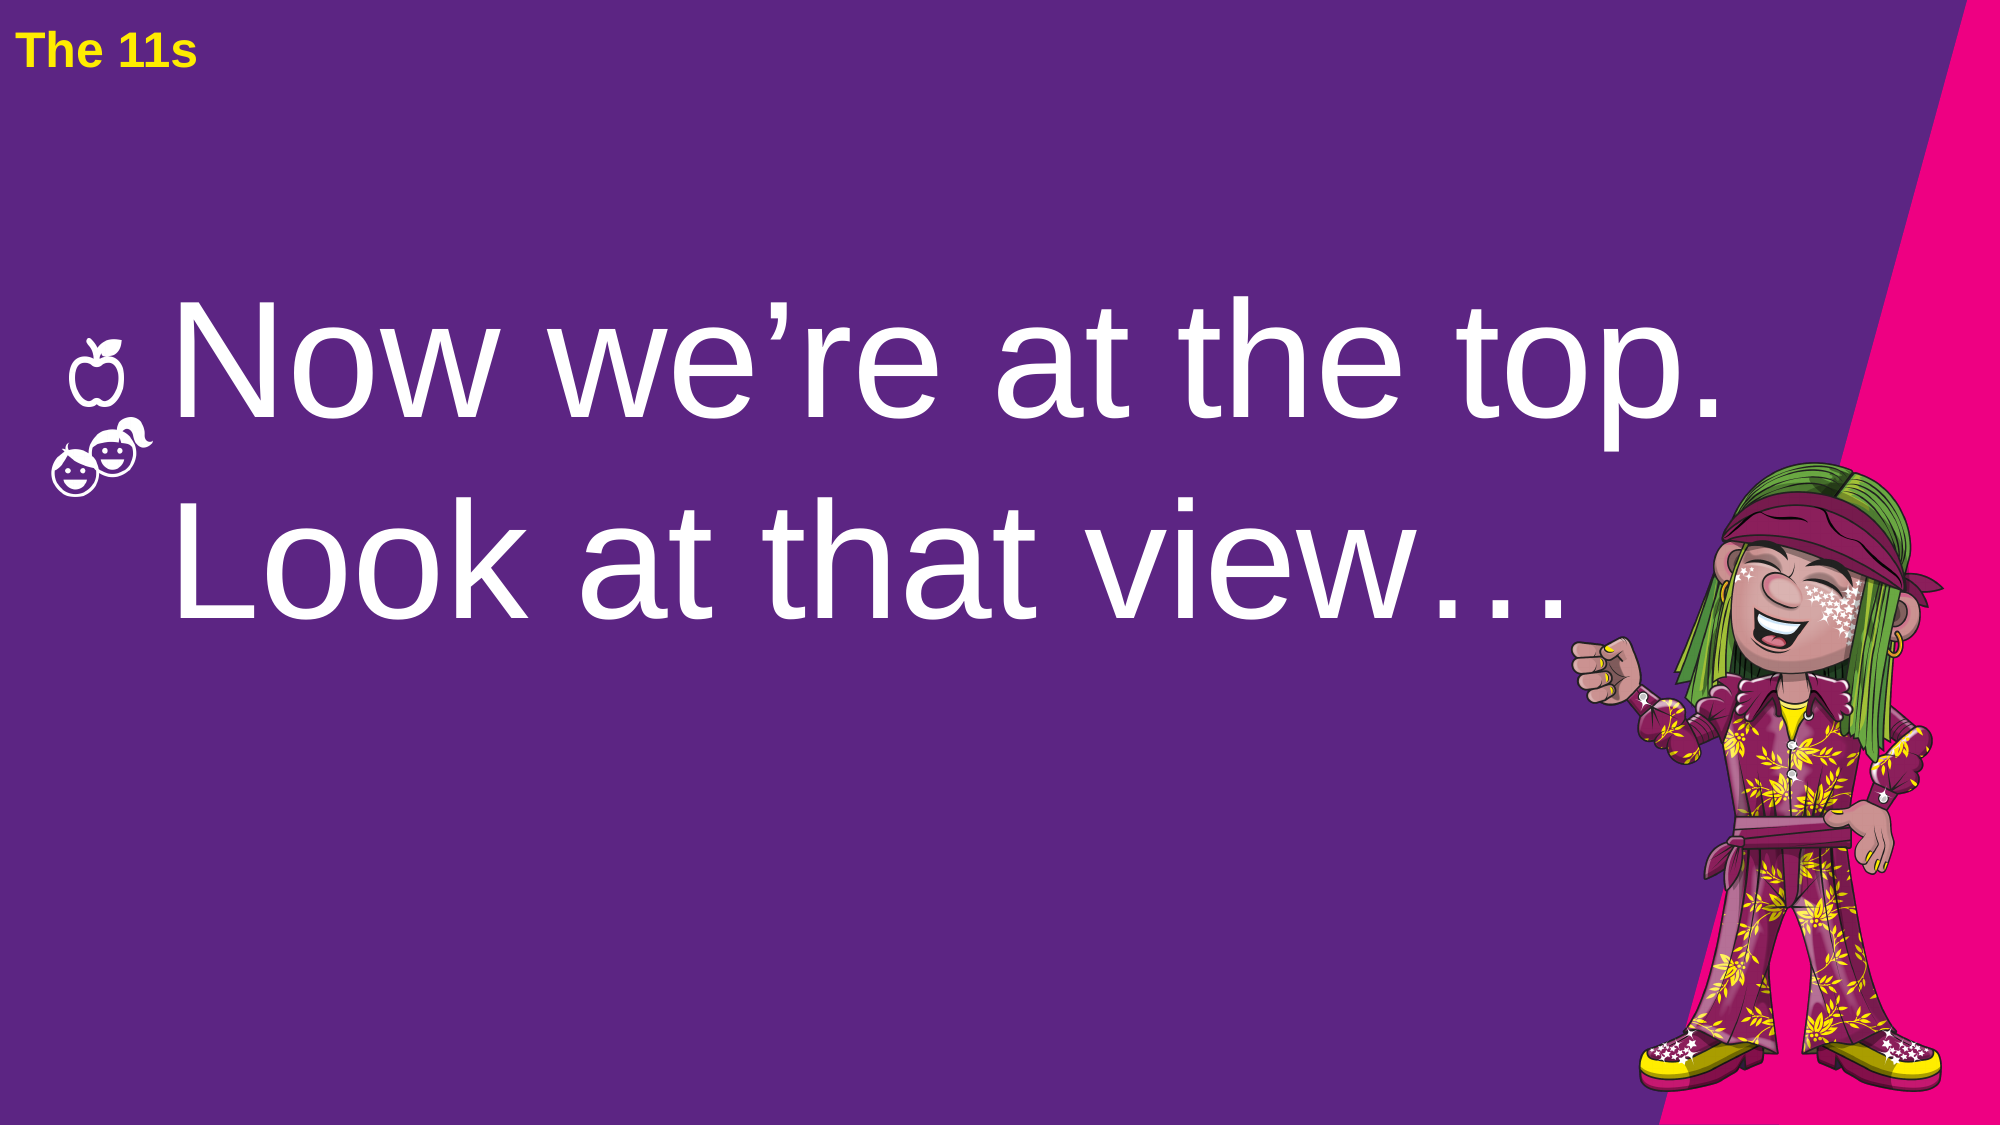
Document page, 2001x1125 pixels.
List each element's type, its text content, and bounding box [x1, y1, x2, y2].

picture [51, 417, 153, 497]
list Now we’re at the top. Look at that view… [152, 265, 1763, 974]
title The 11s [0, 0, 251, 103]
picture [69, 338, 124, 407]
text_box [1657, 0, 2000, 1125]
picture [1568, 461, 1947, 1093]
